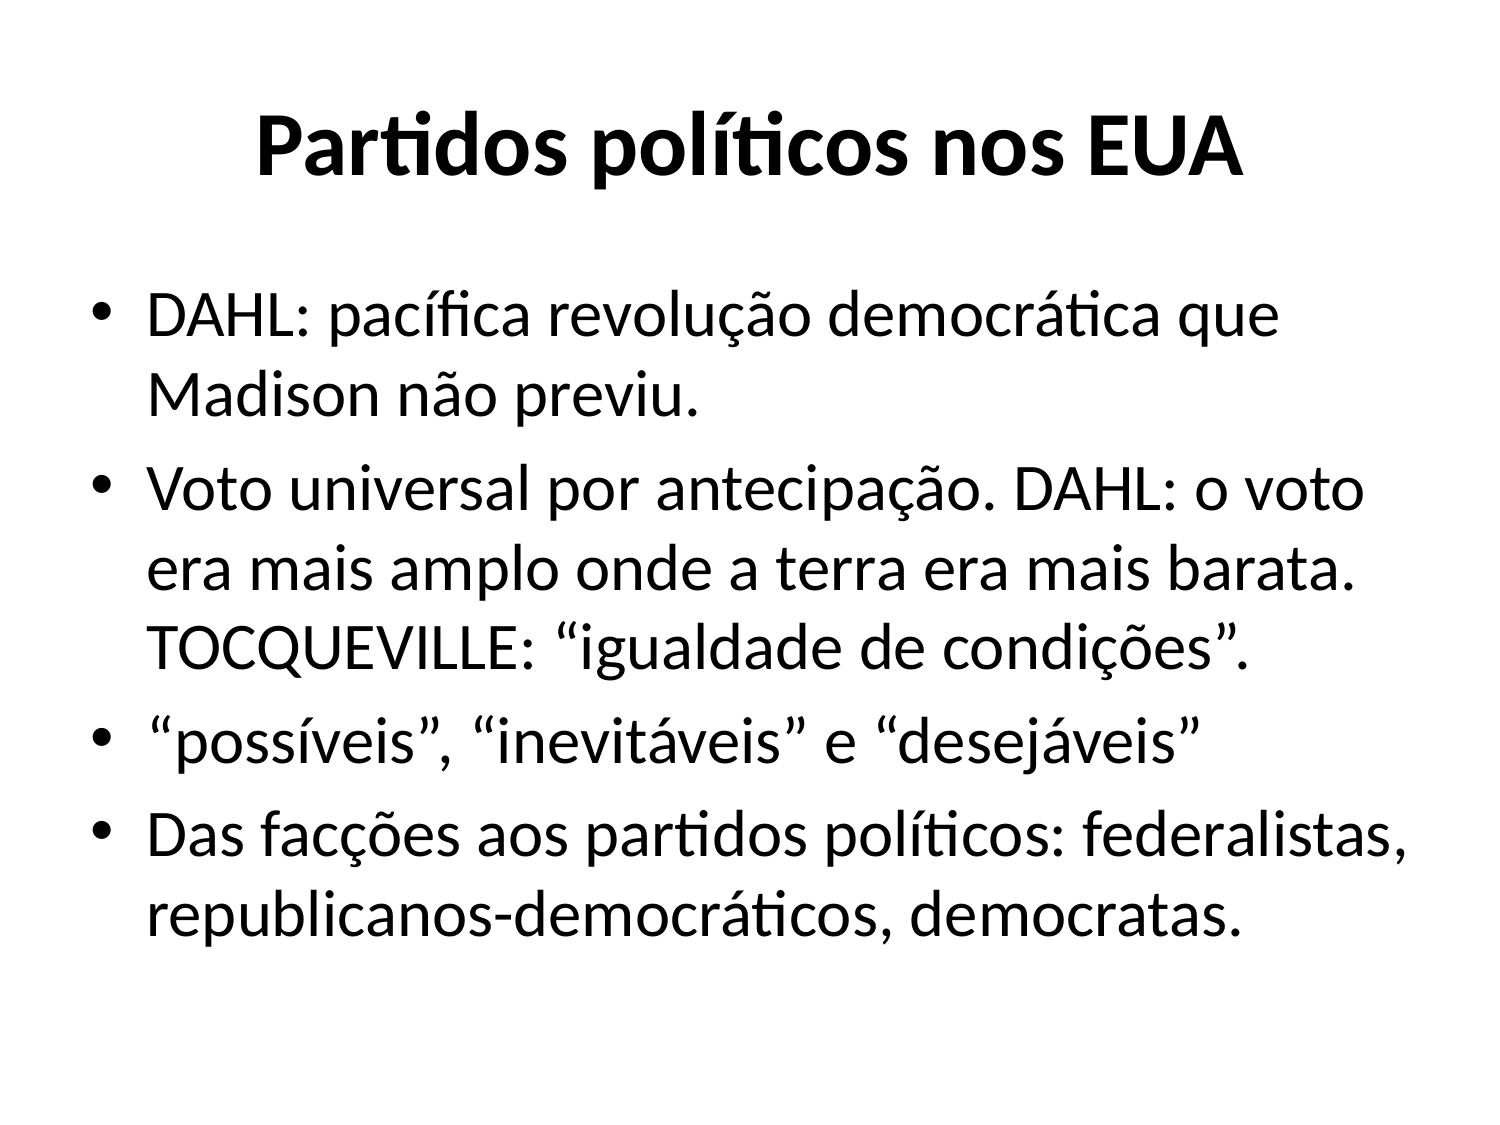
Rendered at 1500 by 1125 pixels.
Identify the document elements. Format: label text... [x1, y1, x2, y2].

list DAHL: pacífica revolução democrática que Madison não previu. Voto universal por antecipação. DAHL: o voto era mais amplo onde a terra era mais barata. TOCQUEVILLE: “igualdade de condições”. “possíveis”, “inevitáveis” e “desejáveis” Das facções aos partidos políticos: federalistas, republicanos-democráticos, democratas. [75, 262, 1425, 1082]
title Partidos políticos nos EUA [75, 45, 1425, 233]
